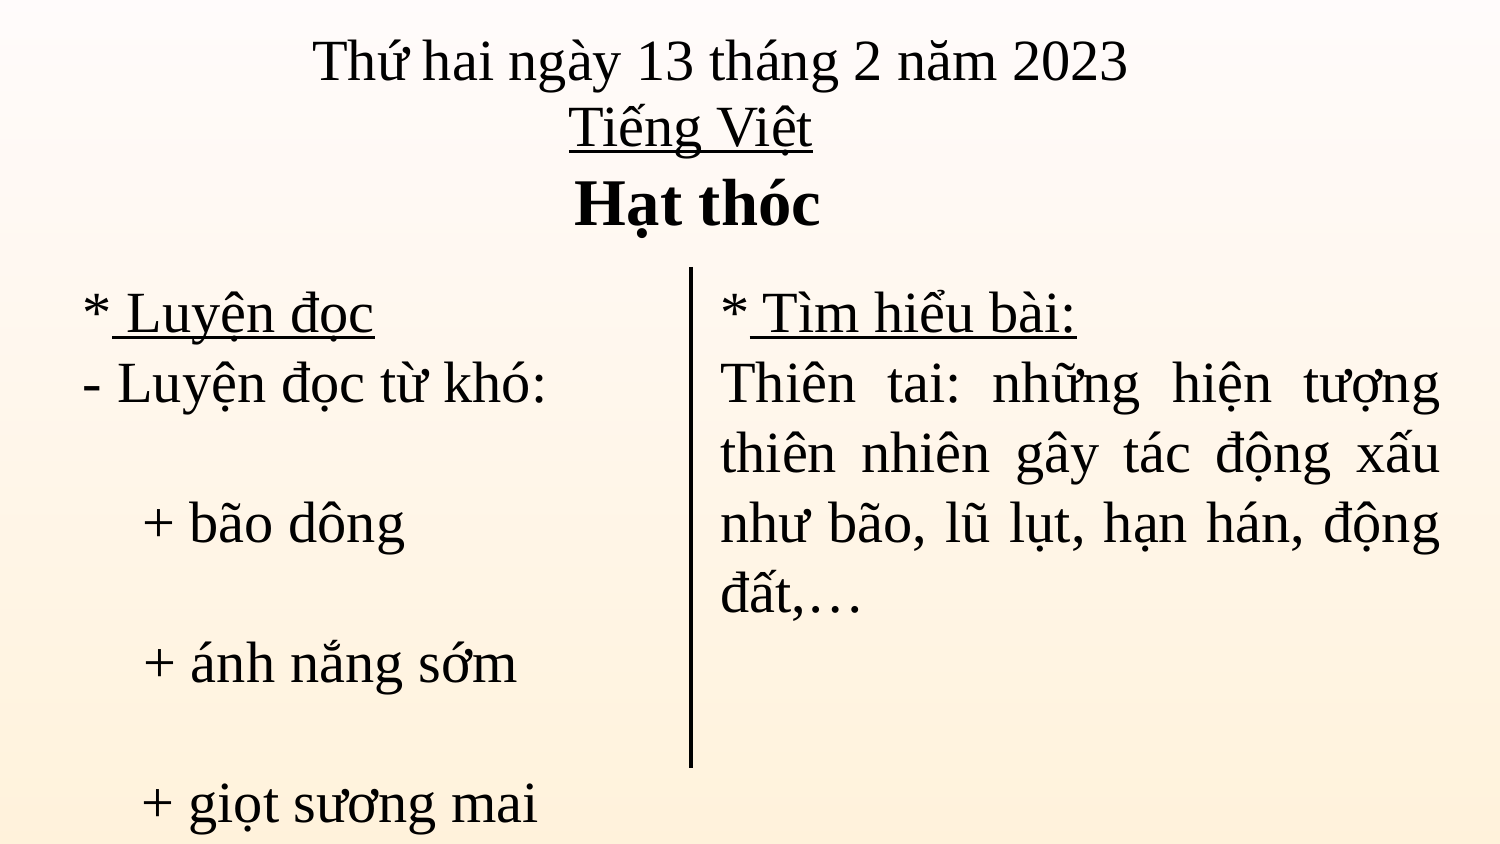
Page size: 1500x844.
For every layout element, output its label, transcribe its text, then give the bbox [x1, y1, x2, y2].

text_box * Luyện đọc - Luyện đọc từ khó: + bão dông + ánh nắng sớm + giọt sương mai + bão lũ - Luyện đọc câu dài: [68, 266, 819, 844]
text_box Tiếng Việt Hạt thóc [545, 80, 837, 246]
text_box * Tìm hiểu bài: Thiên tai: những hiện tượng thiên nhiên gây tác động xấu như bão, lũ lụt, hạn hán, động đất,… [705, 266, 1456, 632]
text_box Thứ hai ngày 13 tháng 2 năm 2023 [295, 14, 1146, 100]
